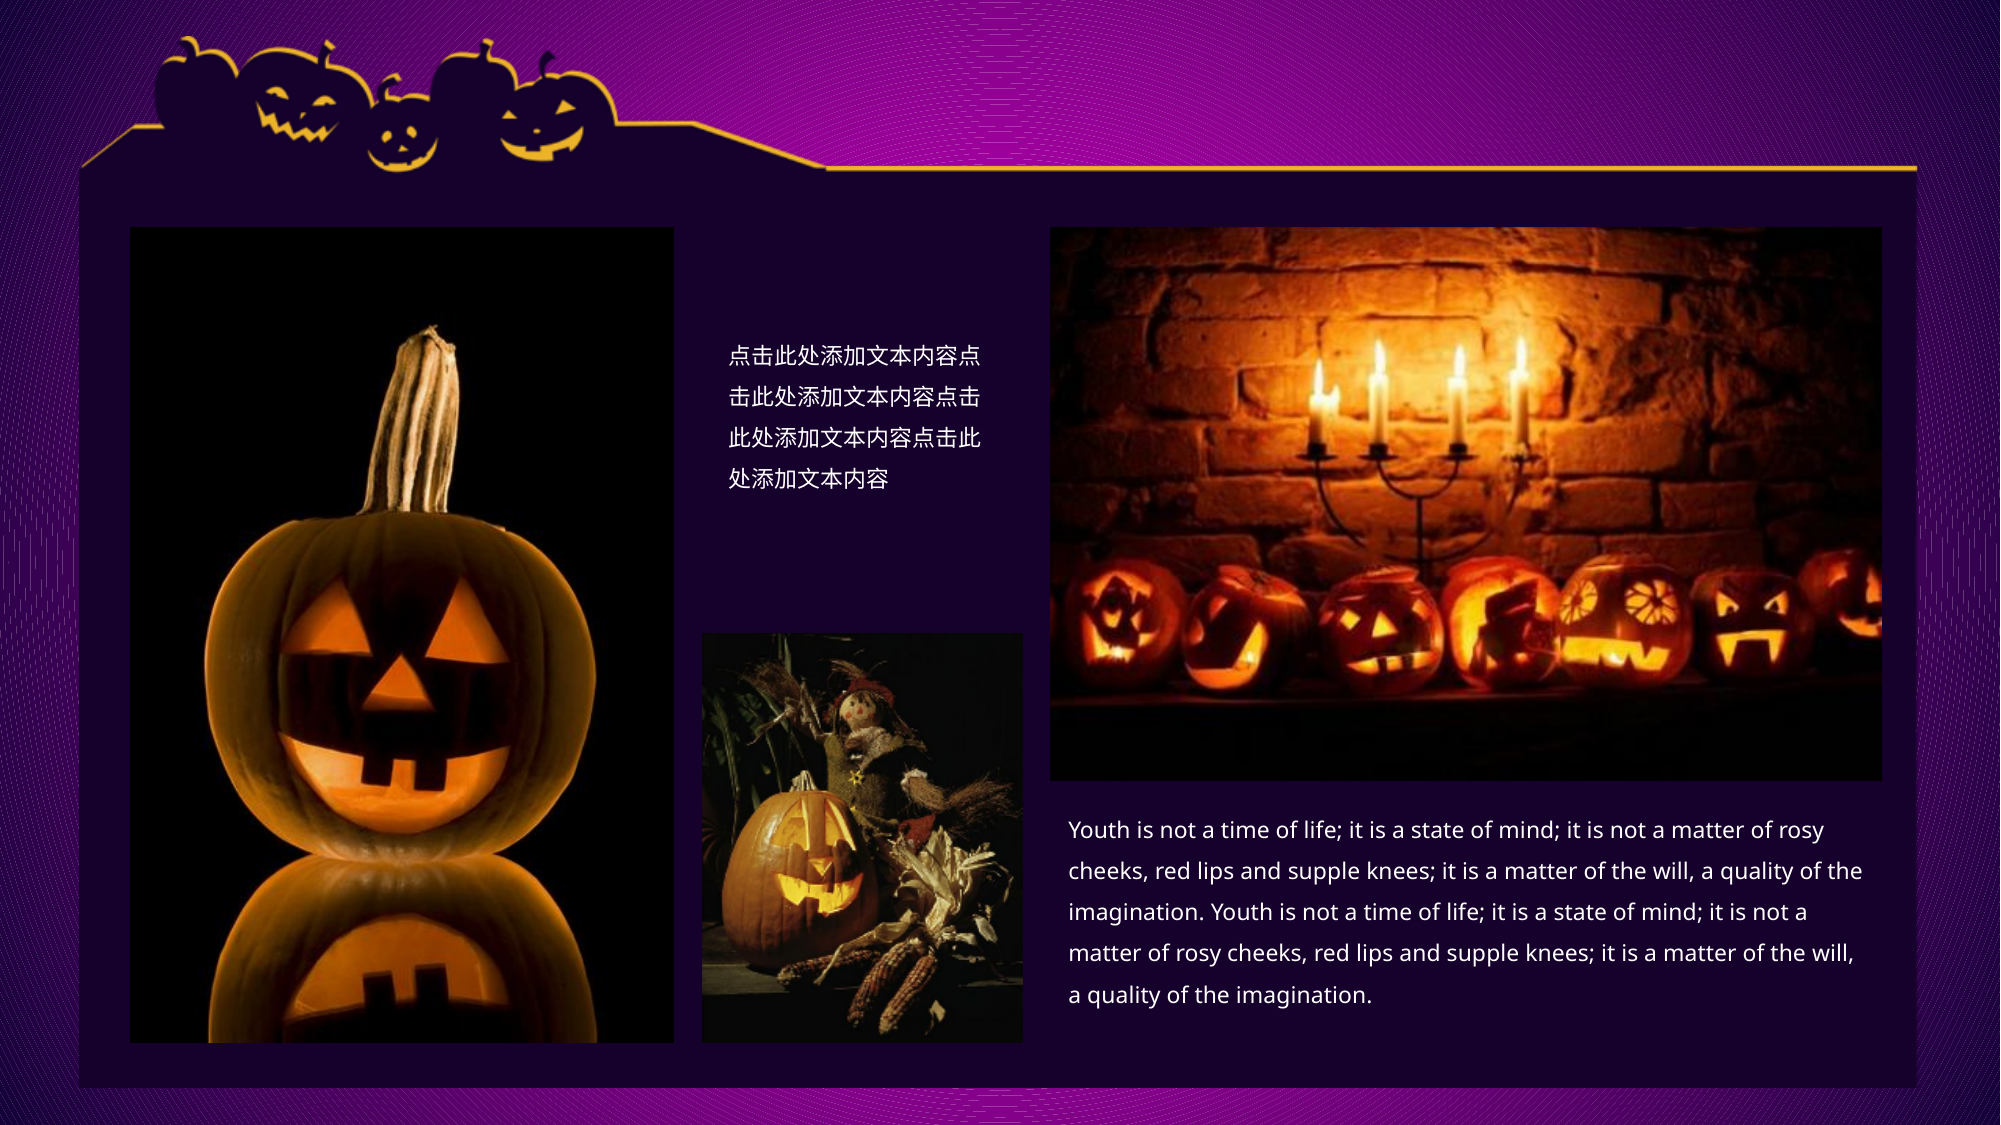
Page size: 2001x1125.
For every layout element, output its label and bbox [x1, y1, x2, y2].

picture [79, 36, 1921, 1088]
